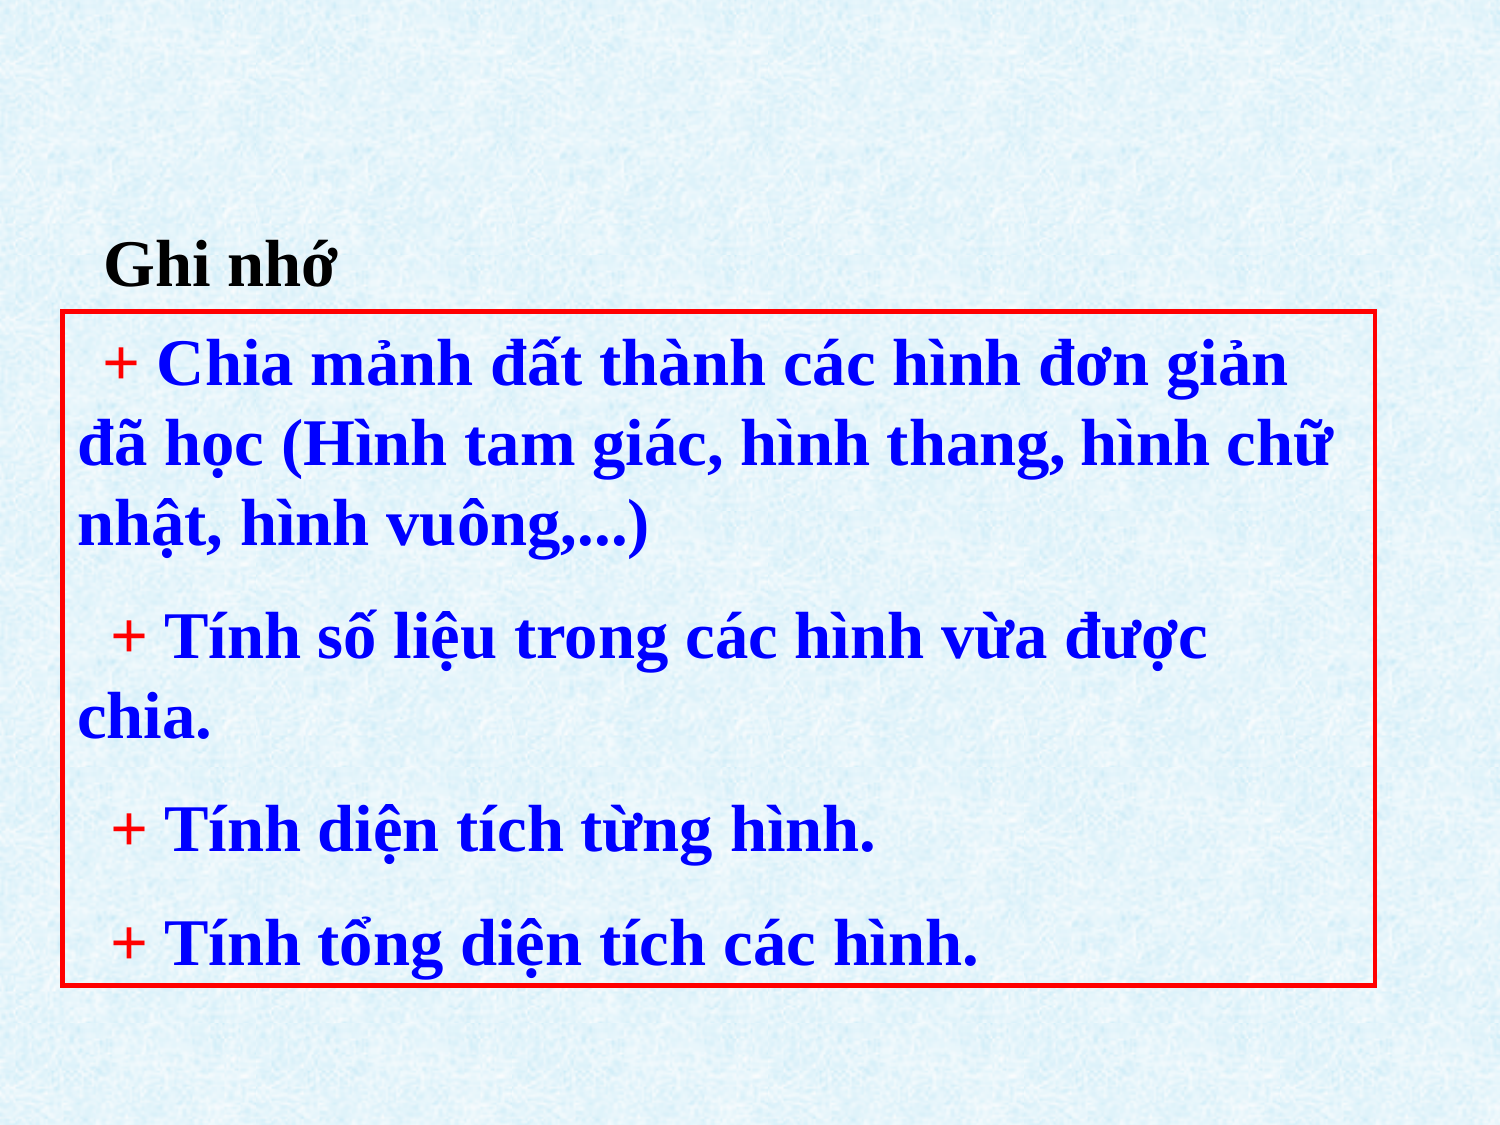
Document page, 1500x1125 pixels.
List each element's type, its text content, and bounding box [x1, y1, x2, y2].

text_box + Chia mảnh đất thành các hình đơn giản đã học (Hình tam giác, hình thang, hình chữ nhật, hình vuông,...) + Tính số liệu trong các hình vừa được chia. + Tính diện tích từng hình. + Tính tổng diện tích các hình. [62, 311, 1375, 986]
text_box Ghi nhớ [88, 212, 371, 308]
